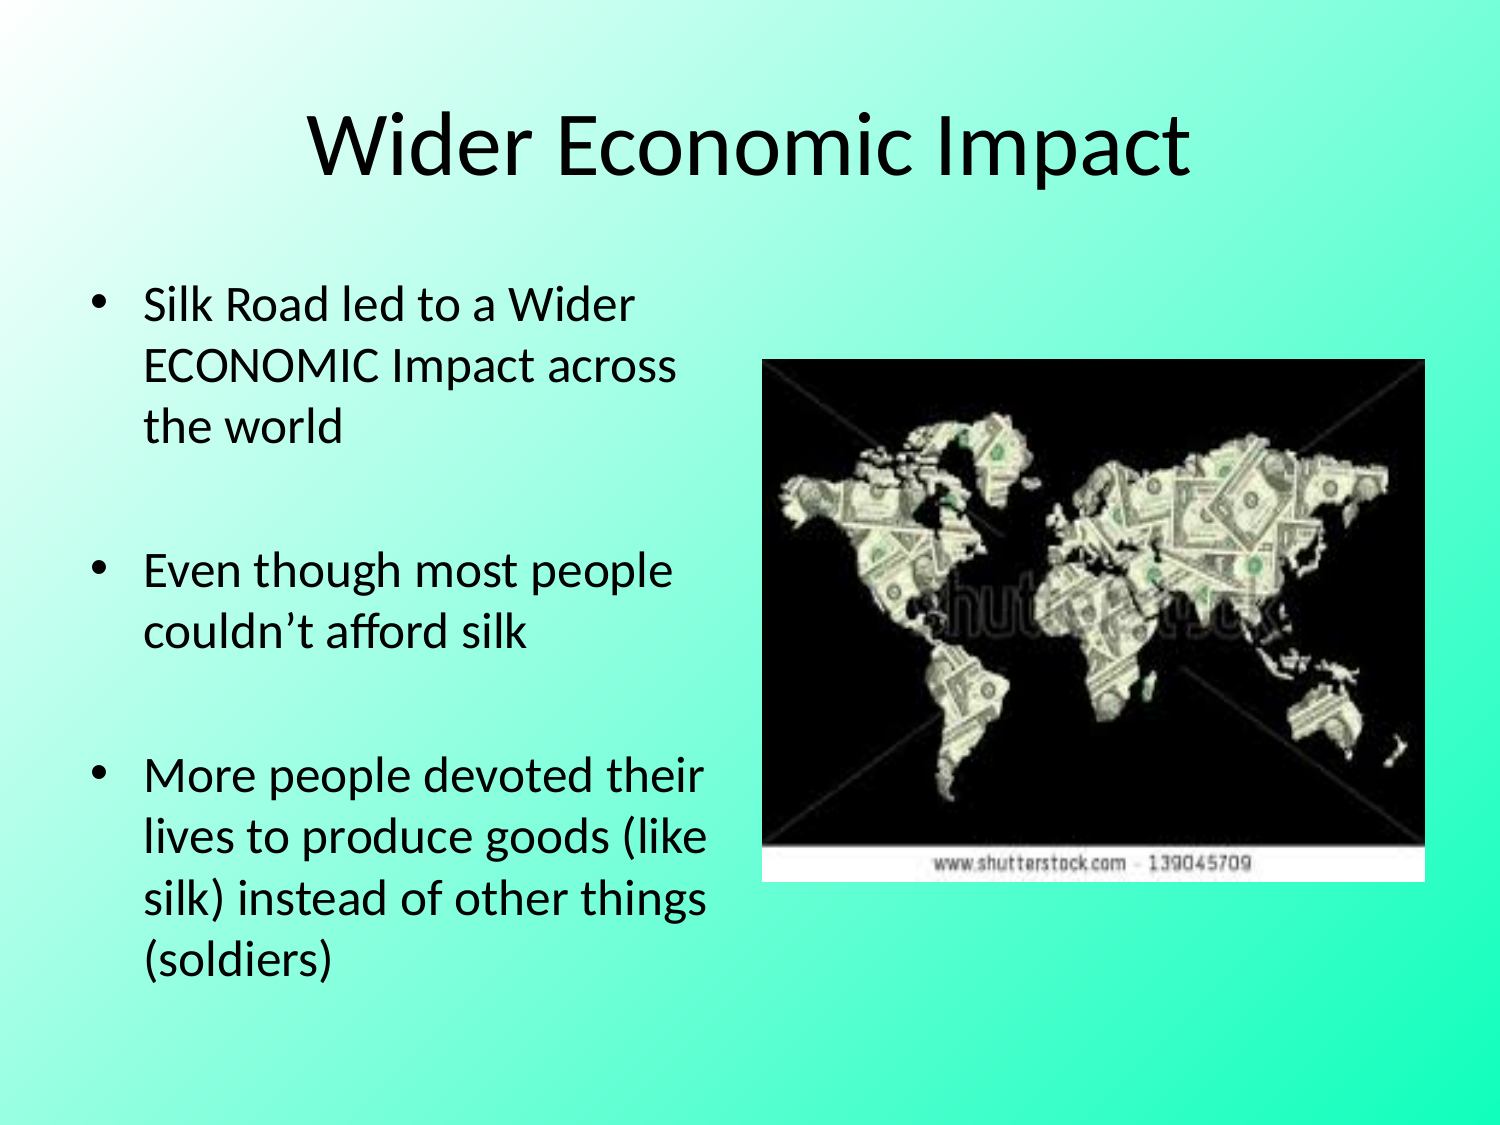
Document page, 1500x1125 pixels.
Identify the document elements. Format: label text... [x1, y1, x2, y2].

list Silk Road led to a Wider ECONOMIC Impact across the world Even though most people couldn’t afford silk More people devoted their lives to produce goods (like silk) instead of other things (soldiers) [75, 262, 738, 1005]
title Wider Economic Impact [75, 45, 1425, 233]
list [762, 182, 1426, 1058]
